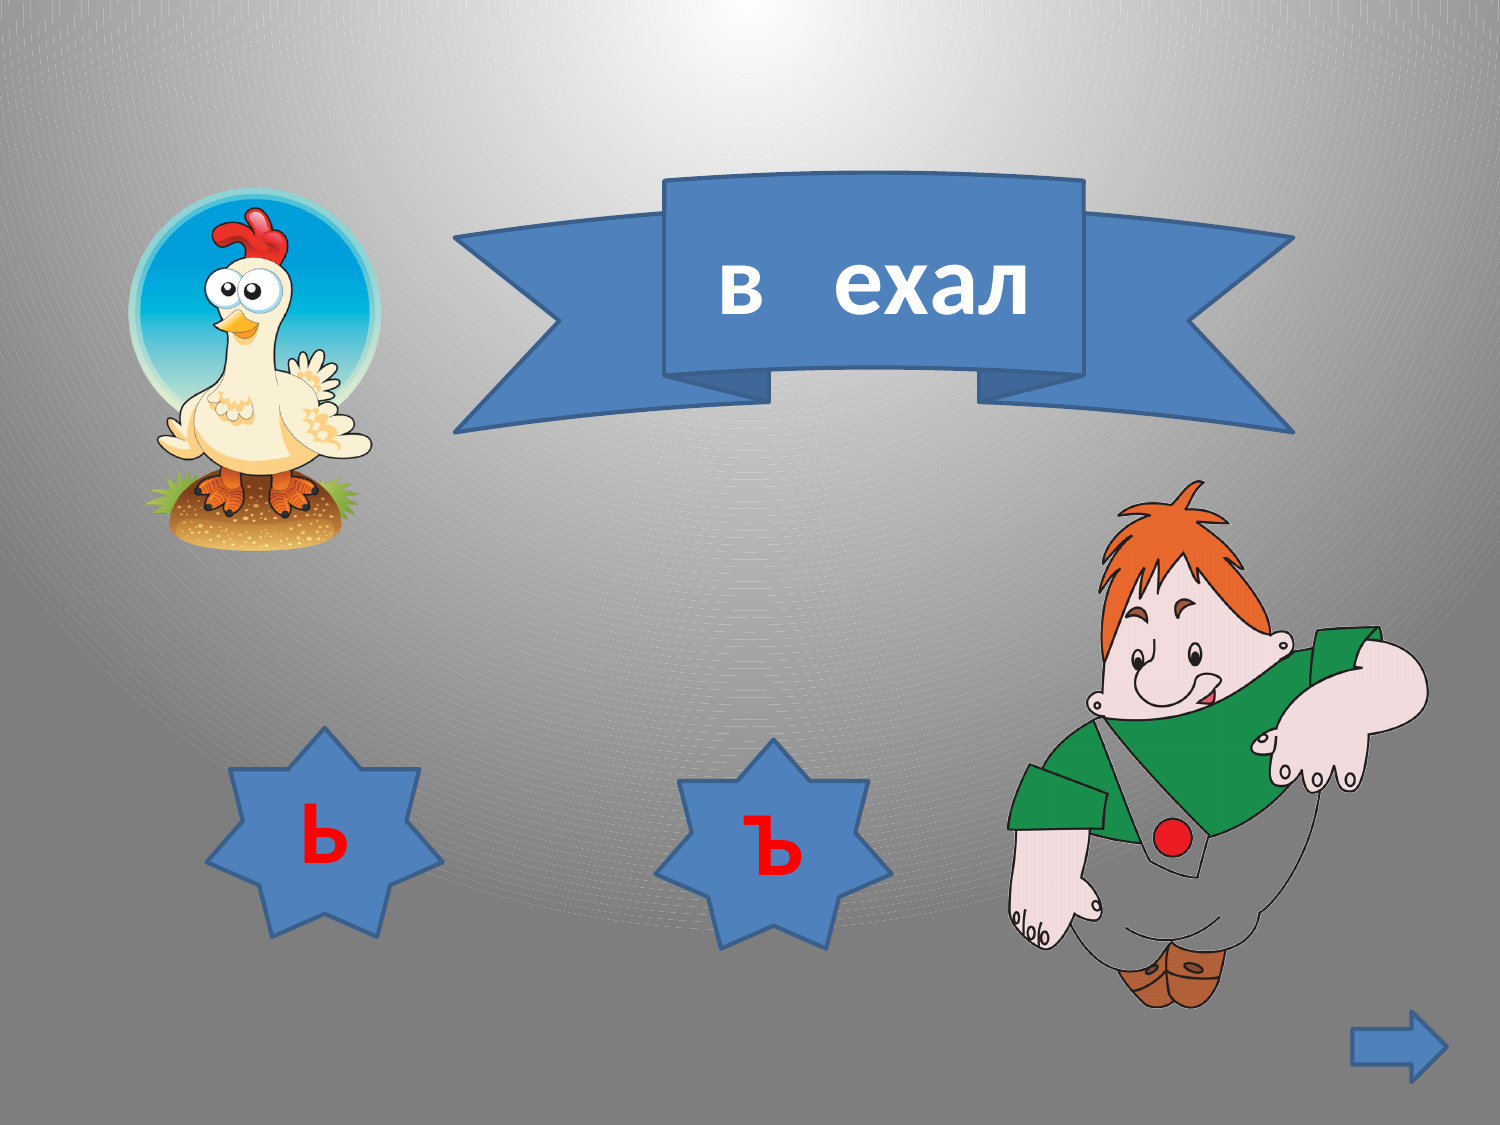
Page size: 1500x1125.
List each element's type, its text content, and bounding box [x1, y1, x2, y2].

text_box Ь [204, 725, 445, 939]
text_box [1350, 1009, 1449, 1085]
picture [1007, 480, 1429, 1020]
text_box в ехал [452, 170, 1296, 435]
picture [123, 184, 384, 552]
text_box Ъ [653, 737, 894, 951]
